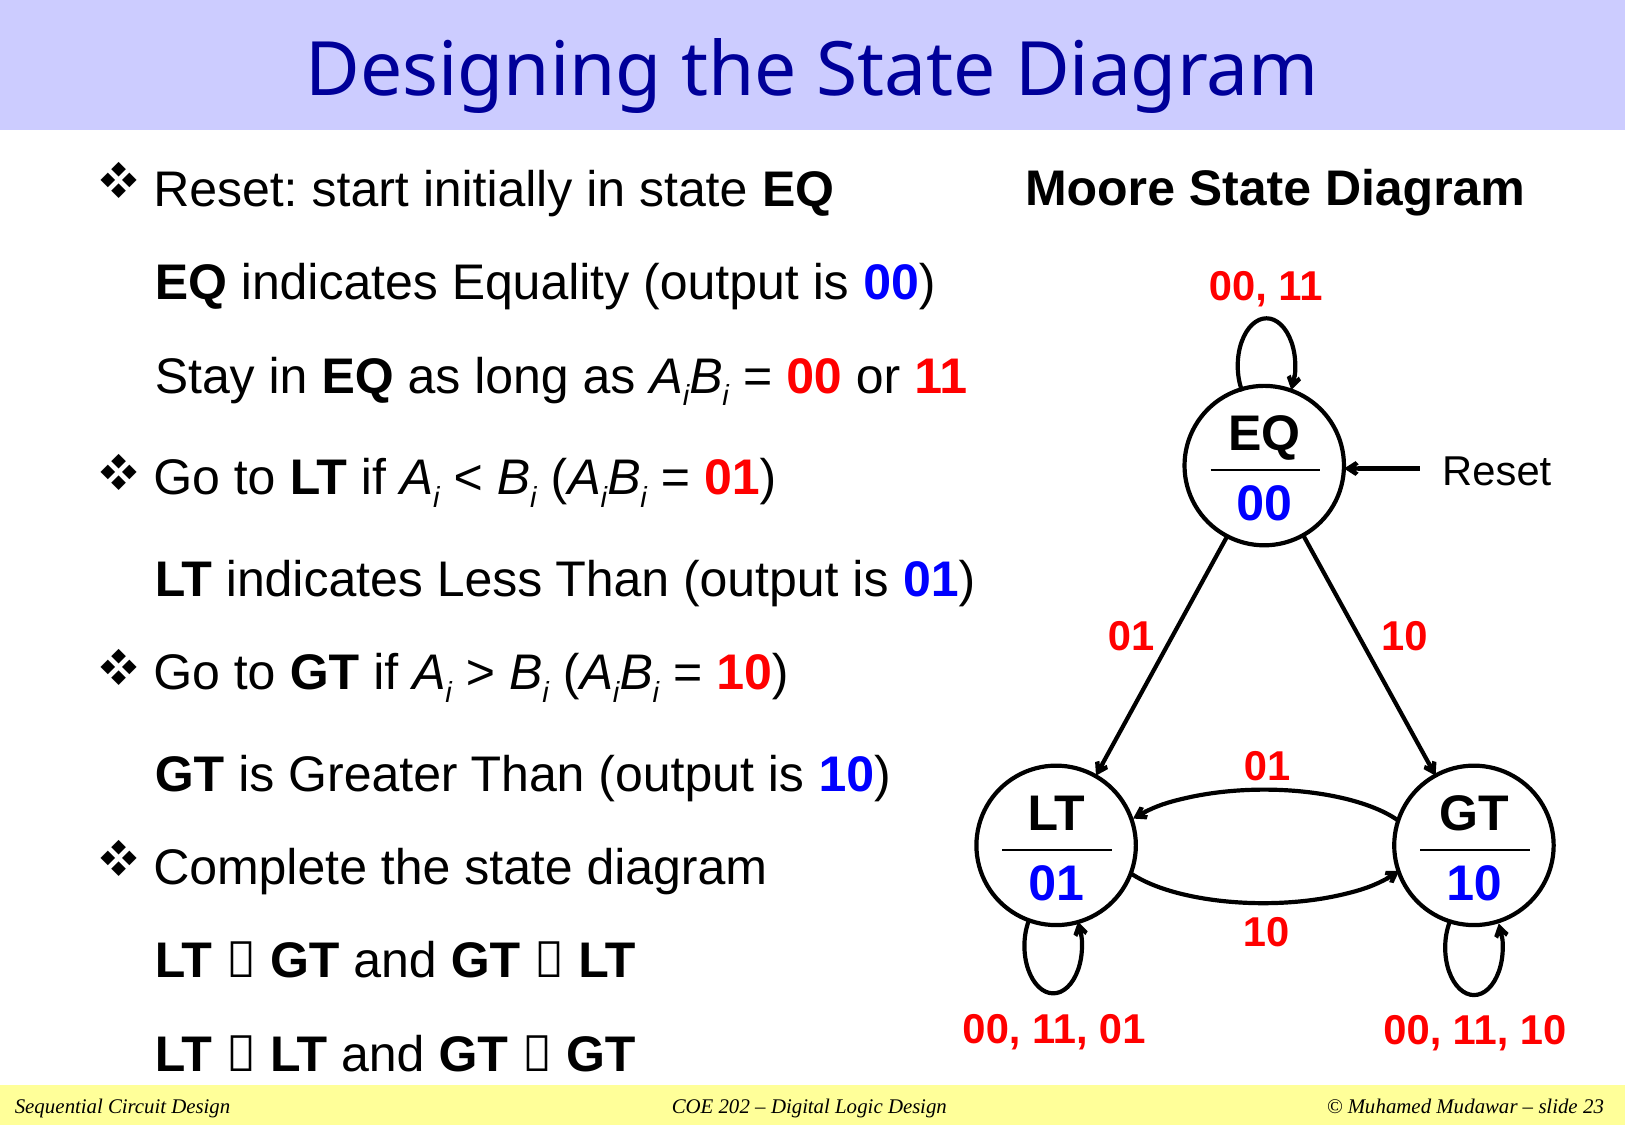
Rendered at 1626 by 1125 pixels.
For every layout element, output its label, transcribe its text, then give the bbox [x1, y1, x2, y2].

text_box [976, 468, 1265, 926]
list Reset: start initially in state EQ EQ indicates Equality (output is 00) Stay in EQ as long as AiBi = 00 or 11 Go to LT if Ai < Bi (AiBi = 01) LT indicates Less Than (output is 01) Go to GT if Ai > Bi (AiBi = 10) GT is Greater Than (output is 10) Complete the state diagram LT  GT and GT  LT LT  LT and GT  GT [81, 149, 1003, 1065]
title Designing the State Diagram [0, 0, 1625, 130]
text_box Moore State Diagram [1019, 141, 1531, 231]
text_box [955, 898, 1153, 1064]
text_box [1268, 554, 1554, 926]
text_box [1376, 899, 1574, 1065]
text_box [1184, 247, 1559, 546]
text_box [1157, 934, 1371, 955]
